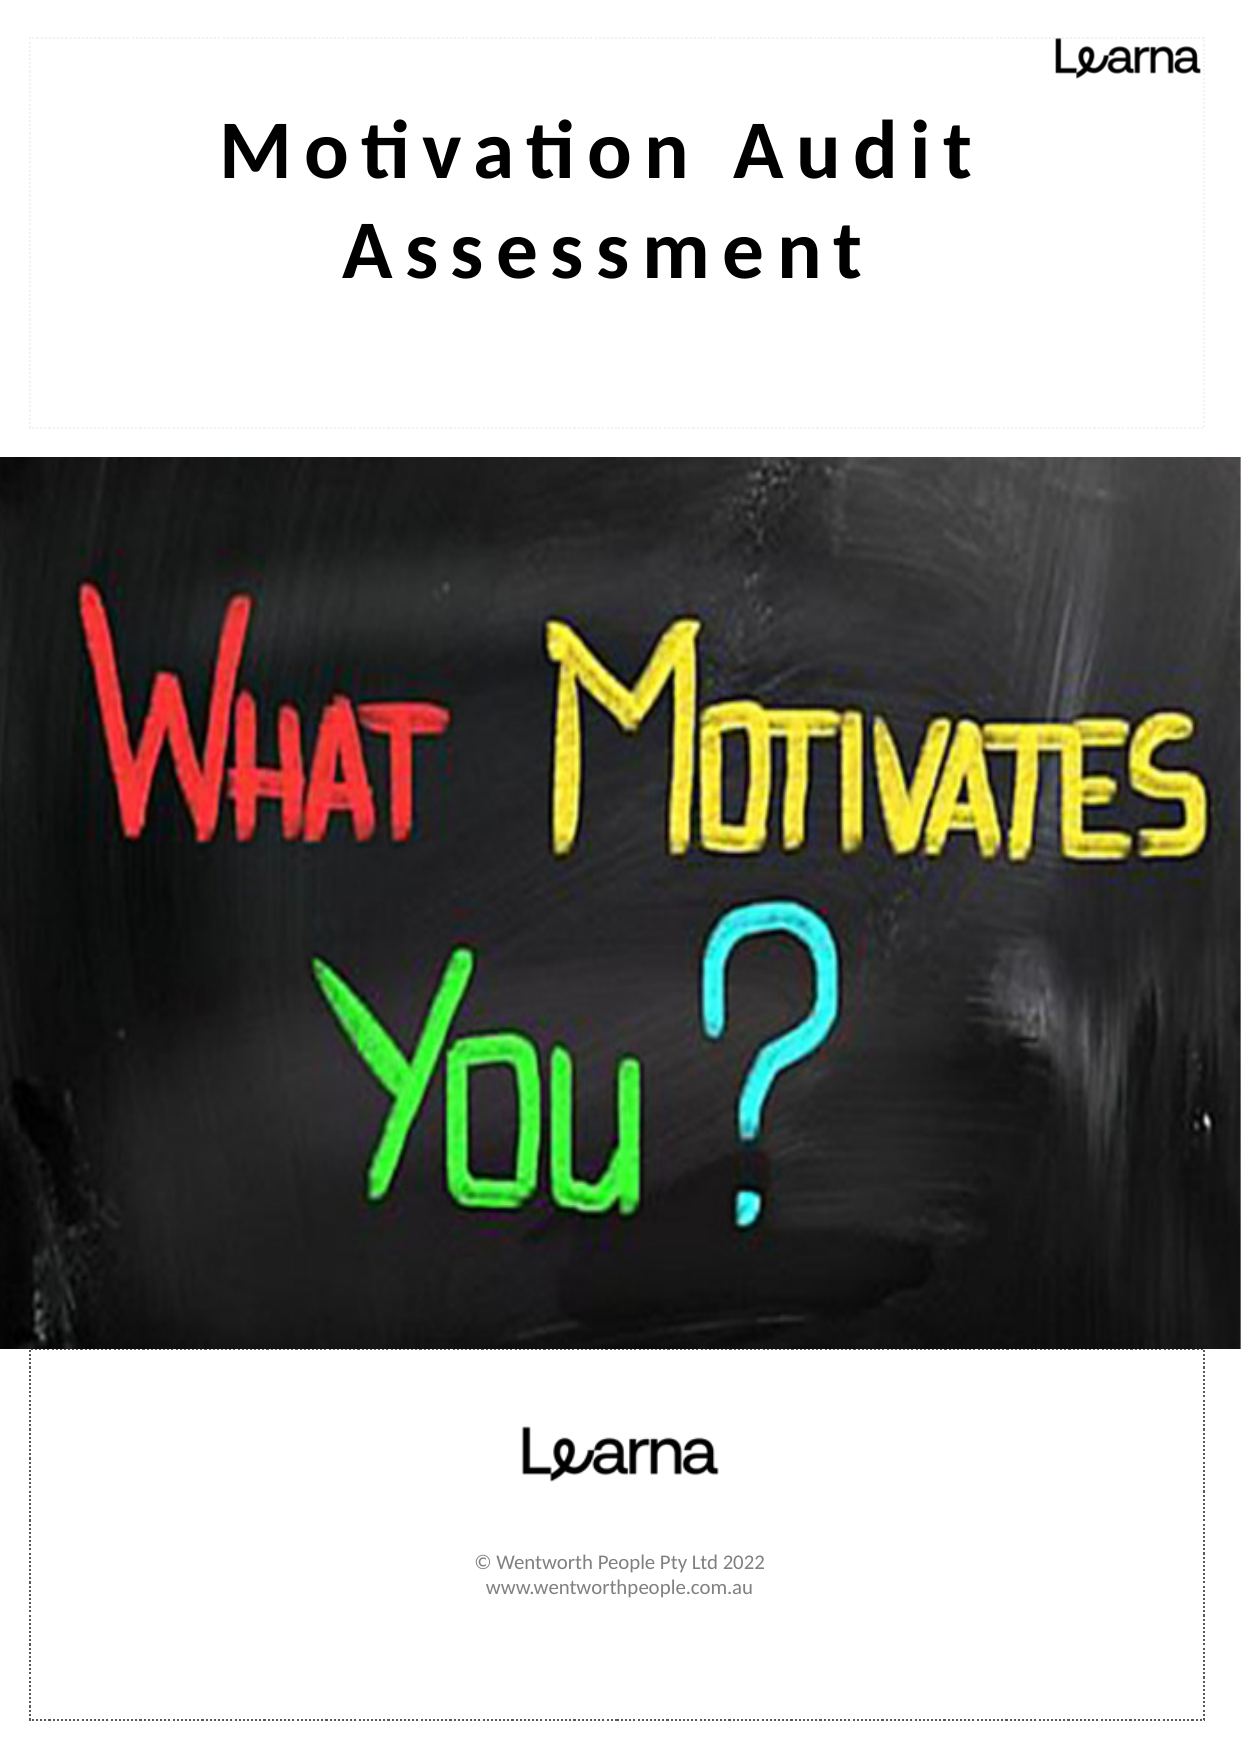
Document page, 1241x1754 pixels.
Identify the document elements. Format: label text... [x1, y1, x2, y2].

picture [1032, 19, 1224, 98]
picture [0, 457, 1241, 1349]
text_box [29, 1349, 1205, 1721]
text_box [29, 37, 1205, 429]
picture [491, 1401, 750, 1508]
text_box © Wentworth People Pty Ltd 2022 www.wentworthpeople.com.au [30, 1541, 1209, 1606]
